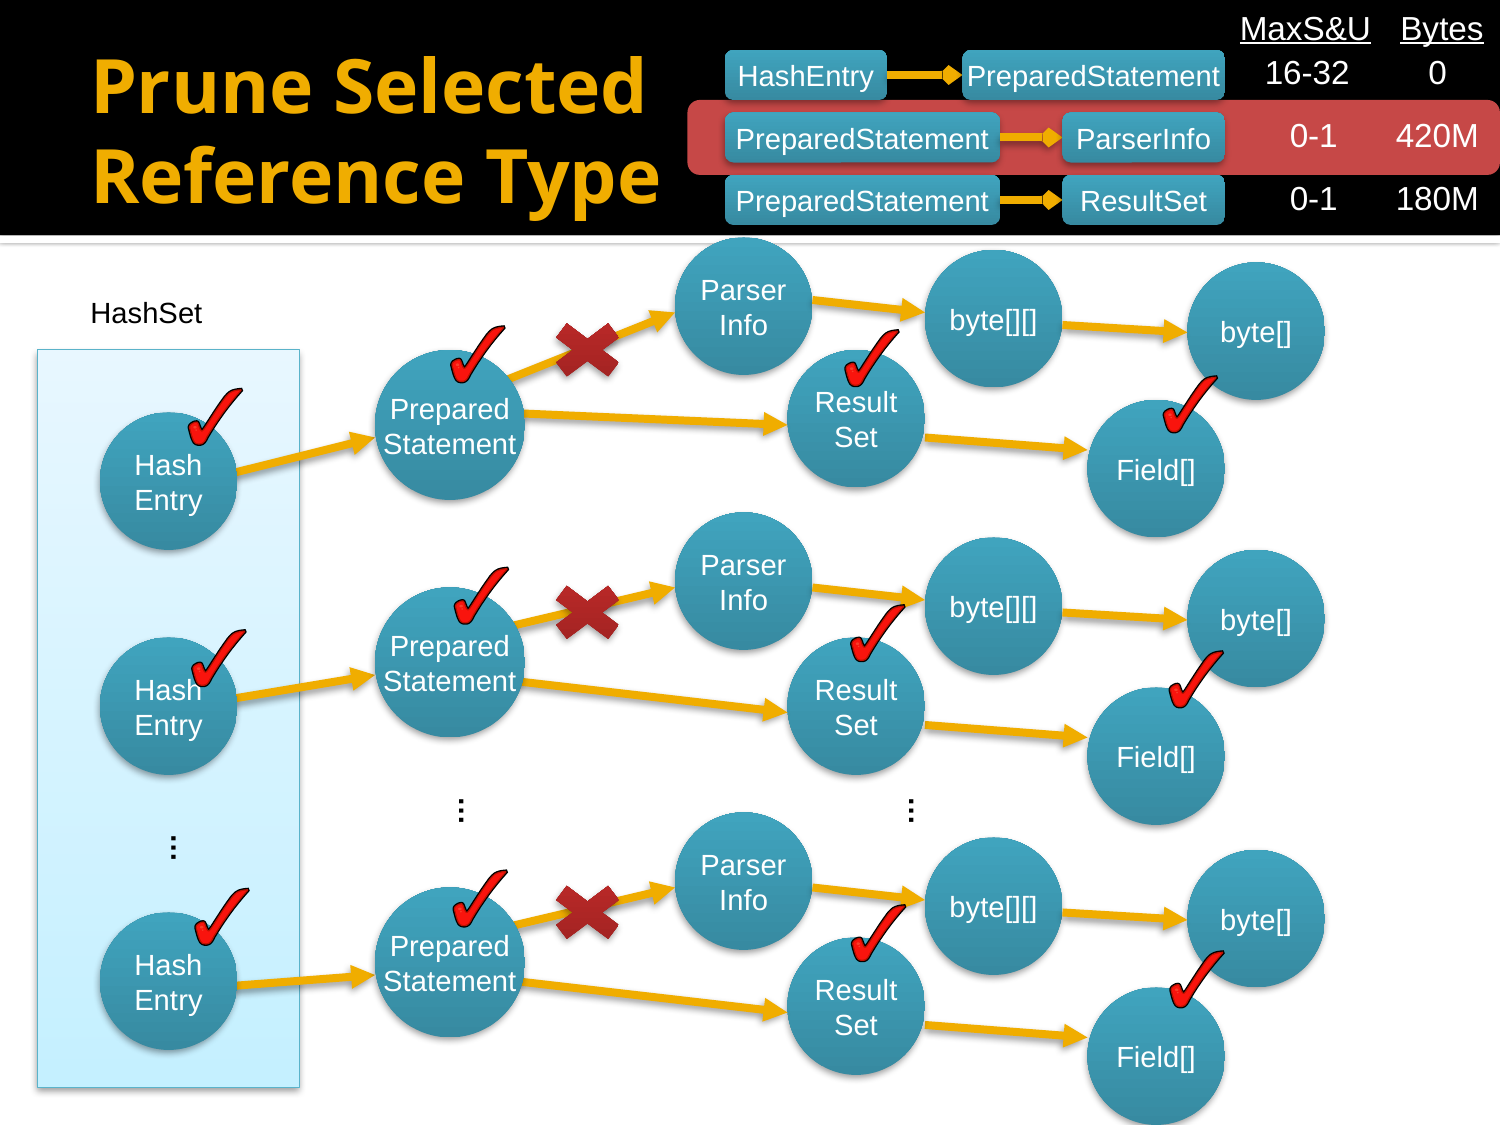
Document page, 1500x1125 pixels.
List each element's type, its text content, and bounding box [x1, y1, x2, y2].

text_box [242, 964, 370, 990]
text_box [517, 611, 561, 628]
text_box byte[] [1187, 549, 1325, 688]
text_box [1214, 95, 1500, 179]
text_box Field[] [1087, 687, 1225, 825]
text_box Prepared Statement [374, 887, 525, 1038]
text_box … [445, 781, 496, 841]
text_box [556, 585, 619, 639]
text_box [556, 885, 619, 939]
picture [849, 603, 906, 663]
text_box [1062, 906, 1188, 931]
title Prune Selected Reference Type [75, 25, 713, 231]
text_box [1062, 606, 1188, 631]
text_box [928, 721, 1085, 748]
text_box [242, 667, 370, 702]
picture [844, 328, 900, 388]
text_box Result Set [787, 938, 925, 1075]
text_box … [158, 819, 209, 878]
text_box [618, 310, 676, 338]
text_box byte[][] [924, 837, 1063, 975]
text_box [240, 431, 370, 475]
text_box Prepared Statement [374, 587, 525, 738]
text_box Bytes [1385, 0, 1500, 55]
picture [191, 628, 247, 688]
text_box [812, 583, 925, 606]
text_box [621, 581, 676, 605]
text_box HashSet [75, 287, 218, 338]
text_box PreparedStatement [725, 112, 1001, 163]
text_box [1062, 319, 1188, 343]
text_box Result Set [787, 352, 925, 488]
text_box PreparedStatement [725, 174, 1001, 225]
text_box [812, 883, 925, 907]
text_box Hash Entry [99, 412, 238, 550]
text_box 16-32 [1250, 44, 1375, 100]
picture [1168, 649, 1225, 709]
text_box [993, 110, 1068, 133]
text_box [927, 1021, 1086, 1048]
picture [1162, 374, 1219, 434]
text_box Parser Info [674, 512, 813, 650]
text_box 420M [1374, 106, 1500, 162]
text_box [516, 911, 562, 928]
text_box [620, 881, 676, 905]
text_box Field[] [1087, 987, 1225, 1125]
text_box HashEntry [724, 50, 888, 101]
text_box [528, 409, 788, 436]
text_box byte[] [1187, 262, 1325, 400]
picture [453, 566, 510, 625]
text_box [511, 353, 561, 381]
text_box ParserInfo [1062, 112, 1225, 163]
text_box Result Set [787, 638, 925, 775]
text_box Parser Info [674, 237, 813, 375]
text_box MaxS&U [1224, 0, 1385, 55]
picture [187, 387, 244, 447]
text_box 0-1 [1275, 106, 1374, 162]
text_box [556, 323, 619, 377]
picture [452, 869, 509, 928]
picture [449, 324, 506, 384]
text_box [928, 433, 1085, 461]
text_box [37, 349, 300, 1088]
text_box Hash Entry [99, 637, 238, 775]
text_box byte[] [1187, 849, 1325, 988]
text_box [812, 296, 925, 322]
text_box 180M [1374, 169, 1500, 225]
text_box [528, 678, 788, 722]
text_box Prepared Statement [374, 350, 525, 500]
text_box [713, 95, 736, 179]
text_box Field[] [1087, 399, 1225, 538]
text_box [877, 95, 973, 111]
text_box Hash Entry [99, 912, 238, 1050]
text_box Parser Info [674, 812, 813, 950]
text_box 0-1 [1275, 169, 1374, 225]
text_box PreparedStatement [962, 50, 1225, 101]
text_box byte[][] [924, 249, 1063, 388]
picture [1169, 949, 1226, 1009]
text_box [527, 978, 788, 1022]
text_box [993, 151, 1068, 179]
text_box ResultSet [1062, 174, 1225, 225]
text_box byte[][] [924, 537, 1063, 675]
text_box 0 [1387, 44, 1488, 100]
picture [850, 903, 907, 963]
picture [194, 887, 251, 946]
text_box … [895, 781, 946, 841]
